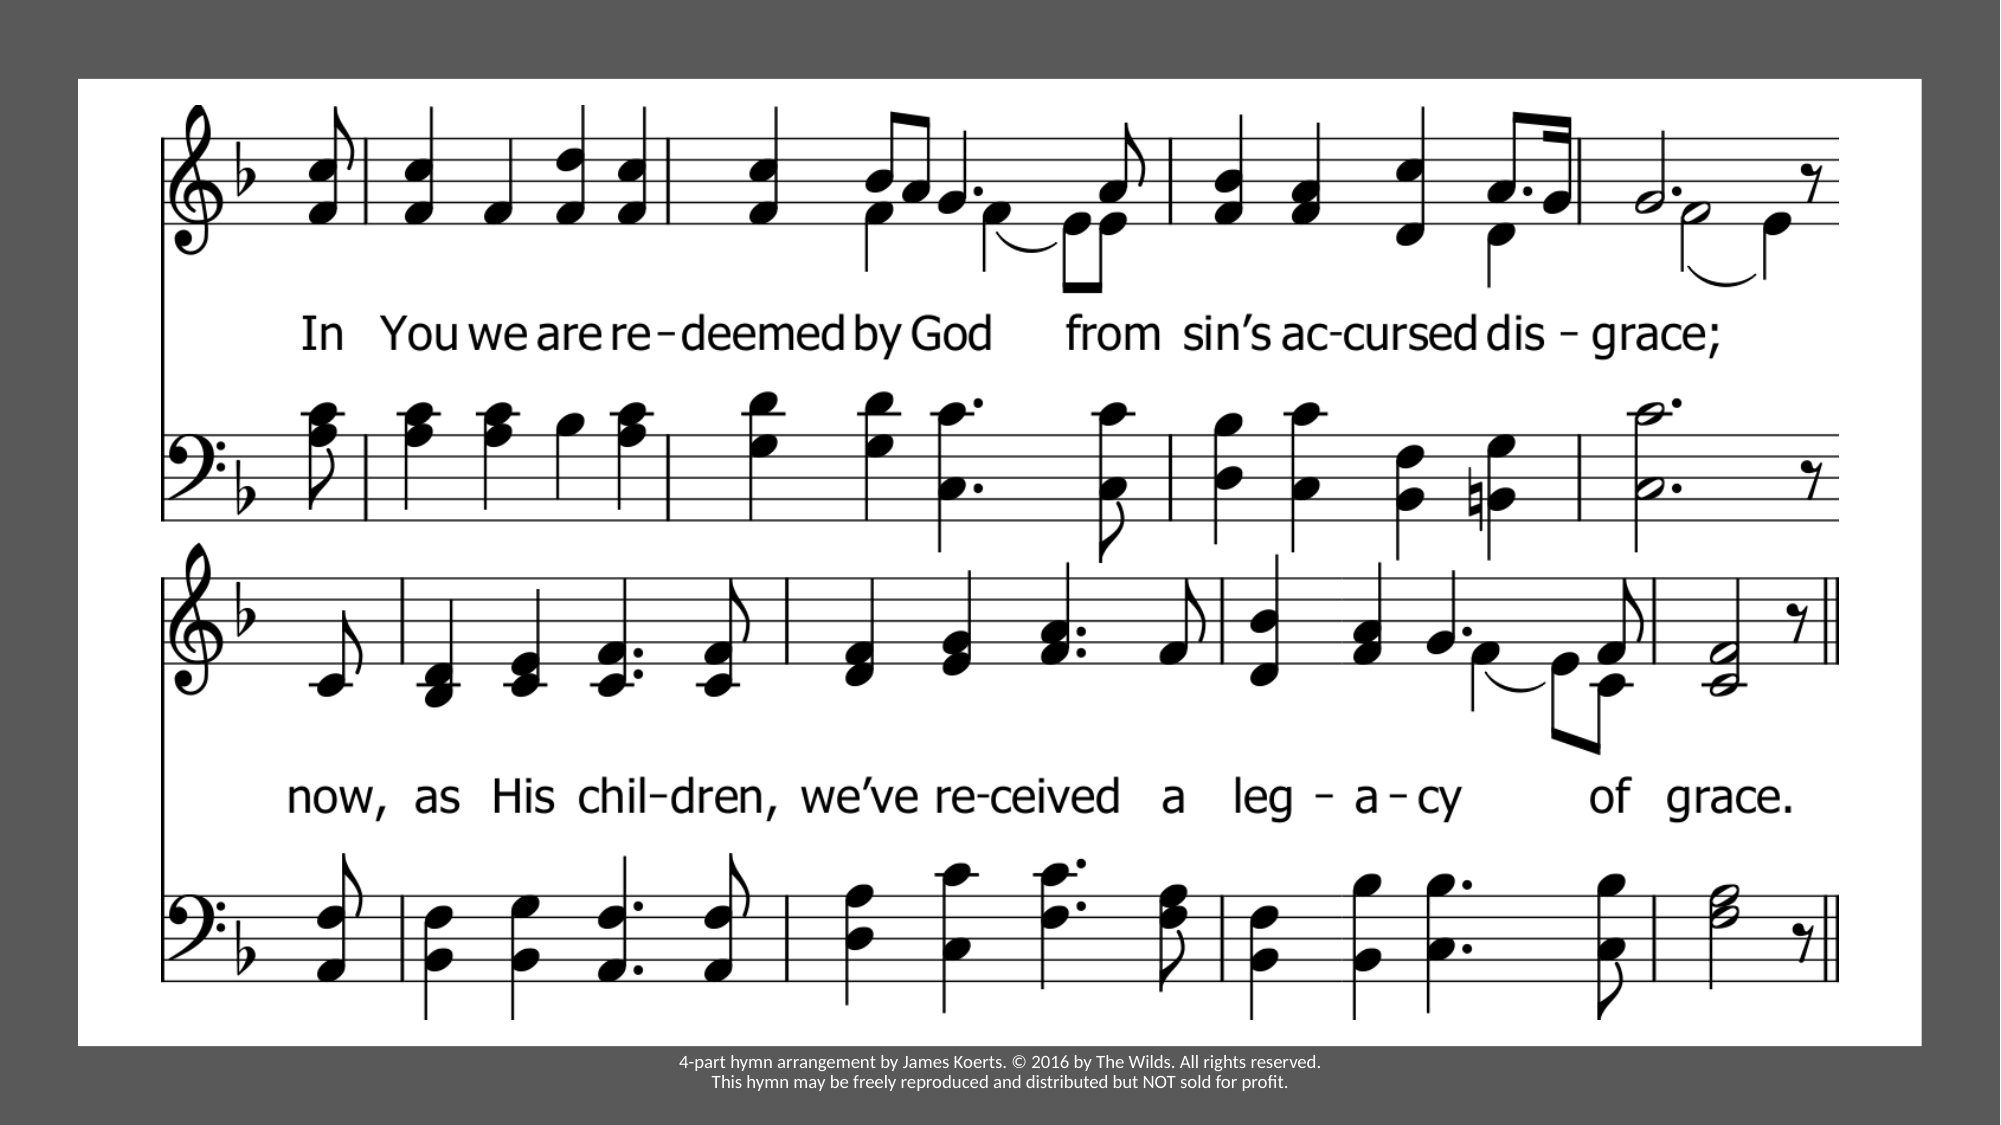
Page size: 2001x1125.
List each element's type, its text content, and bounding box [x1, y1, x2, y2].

text_box [0, 0, 2000, 1125]
footer 4-part hymn arrangement by James Koerts. © 2016 by The Wilds. All rights reserved. This hymn may be freely reproduced and distributed but NOT sold for profit. [662, 1042, 1338, 1103]
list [161, 105, 1839, 1020]
text_box [77, 78, 1923, 1047]
